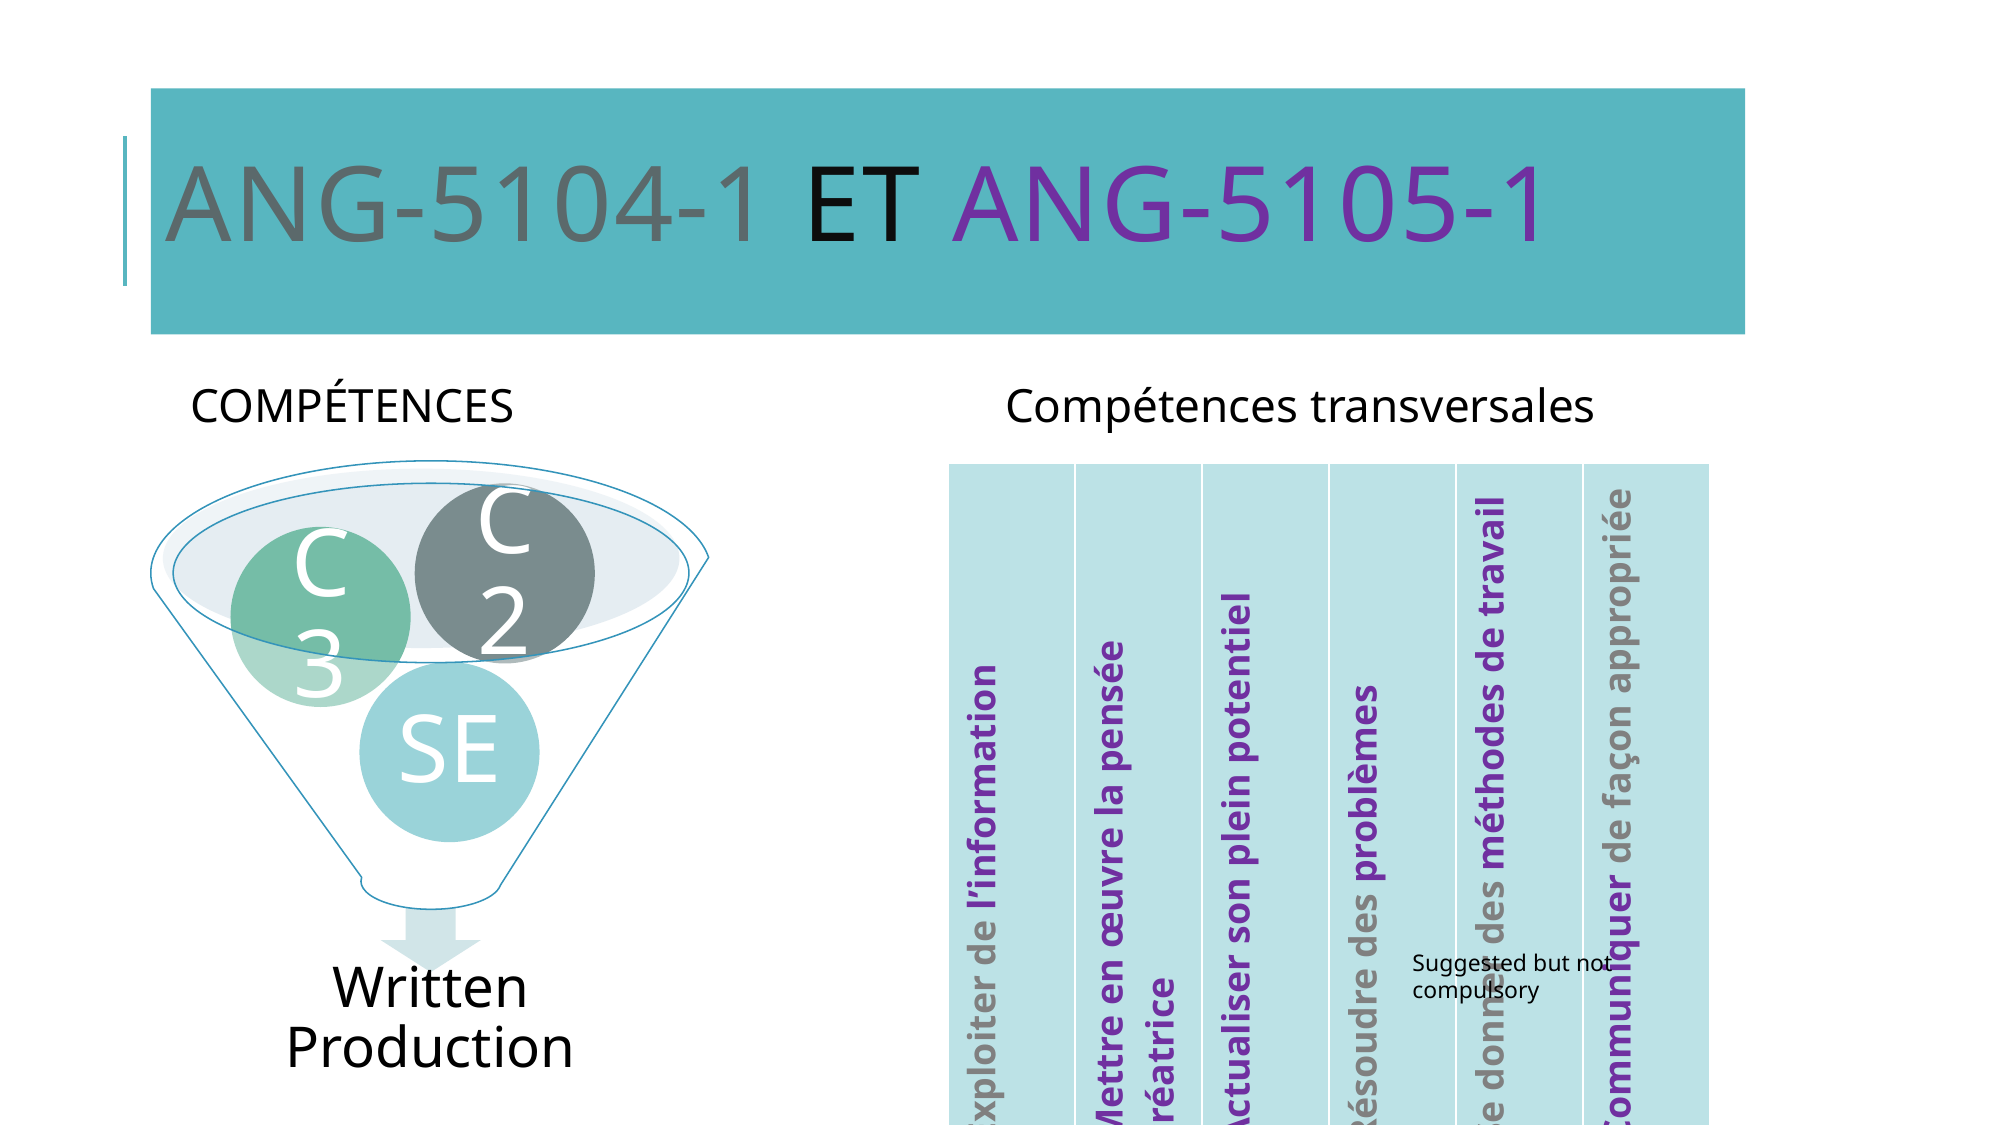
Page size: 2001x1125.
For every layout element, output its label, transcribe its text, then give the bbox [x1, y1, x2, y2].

list COMPÉTENCES [168, 375, 948, 1035]
list Compétences transversales [982, 375, 1763, 1035]
table_header Mettre en œuvre la pensée créatrice [1076, 464, 1201, 1125]
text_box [30, 423, 832, 1103]
table_header Communiquer de façon appropriée [1584, 464, 1709, 941]
table_header Communiquer de façon appropriée [1584, 1011, 1709, 1125]
table_header Actualiser son plein potentiel [1203, 464, 1328, 1125]
table_header Résoudre des problèmes [1330, 464, 1455, 1125]
text_box Suggested but not compulsory [1397, 941, 1711, 1011]
table_header Se donner des méthodes de travail [1457, 1011, 1582, 1125]
table_header Exploiter de l’information [949, 464, 1074, 1125]
table_header Se donner des méthodes de travail [1457, 464, 1582, 941]
title Ang-5104-1 et ANG-5105-1 [150, 88, 1746, 335]
